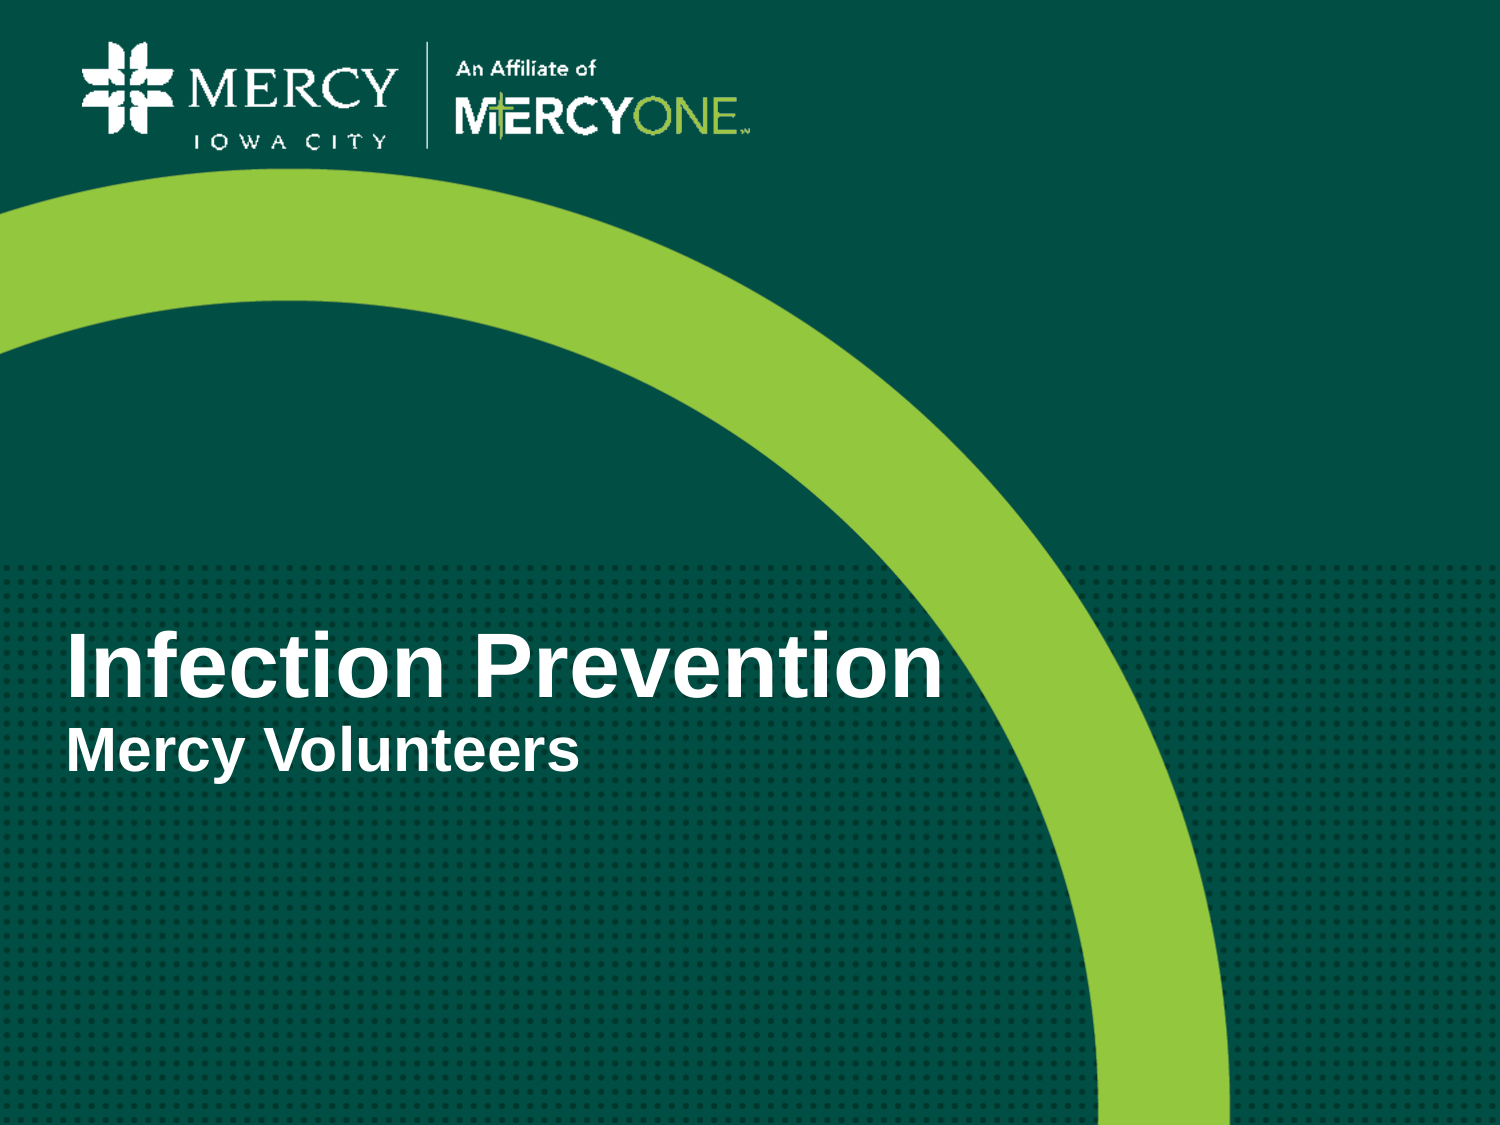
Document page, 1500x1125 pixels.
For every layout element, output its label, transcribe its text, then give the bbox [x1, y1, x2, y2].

picture [0, 0, 1500, 1125]
title Infection Prevention Mercy Volunteers [65, 618, 1400, 1044]
